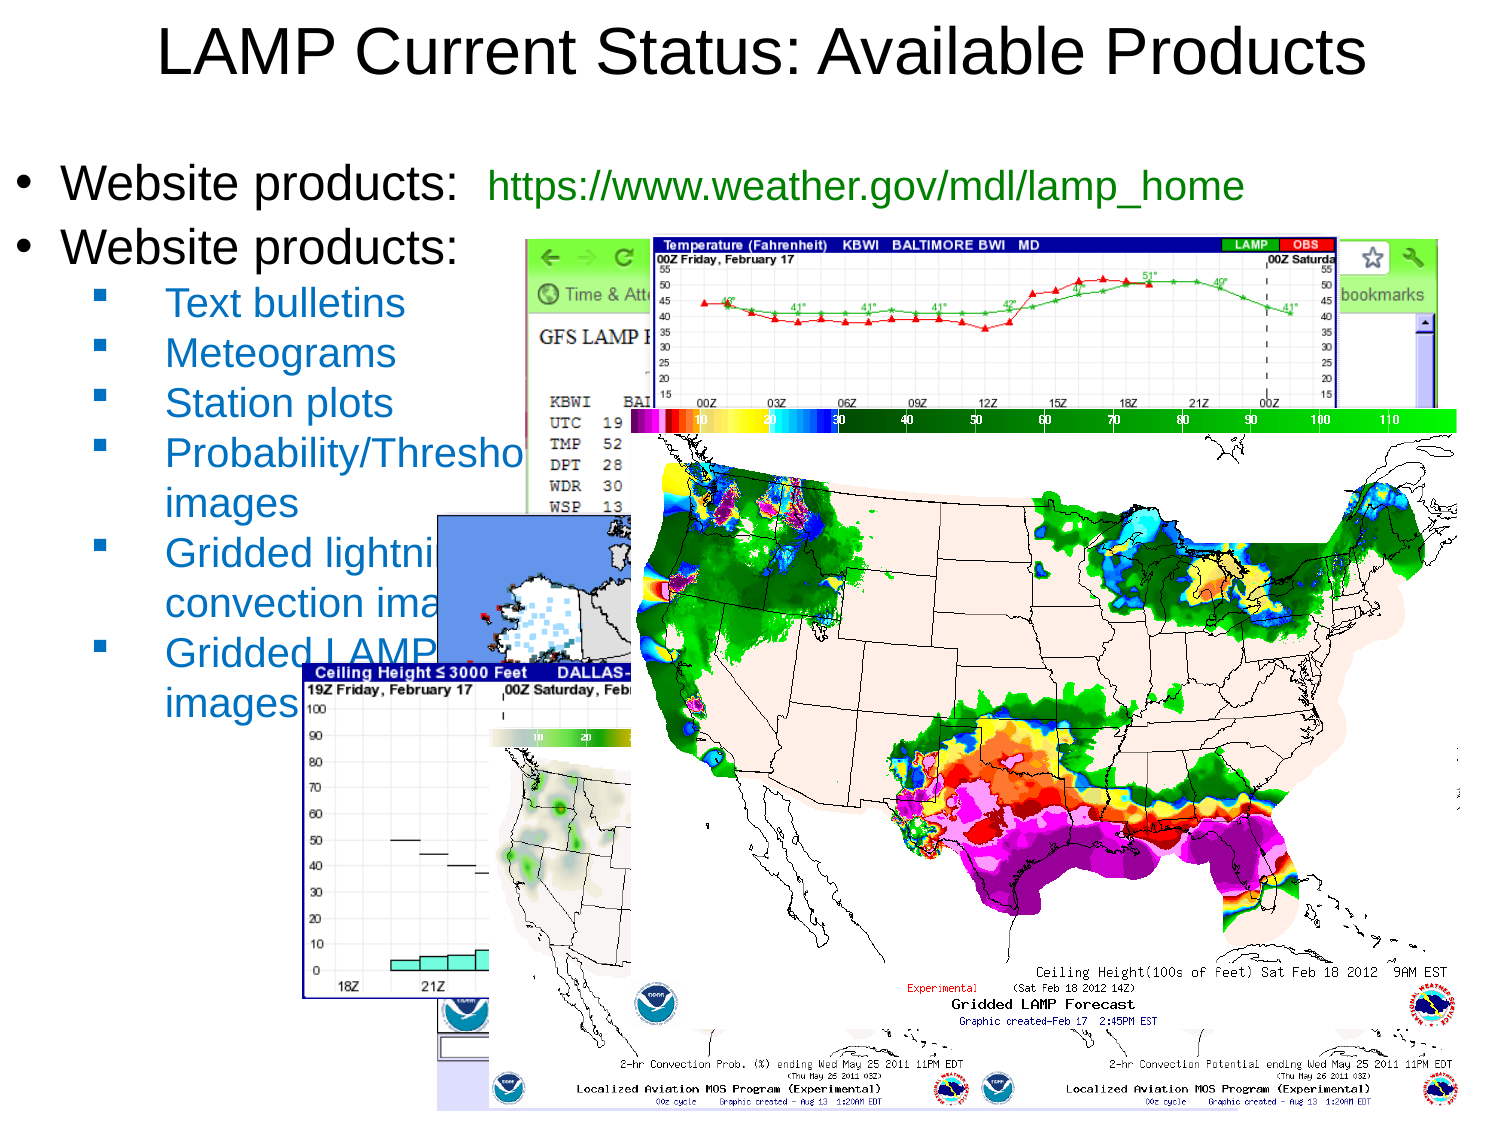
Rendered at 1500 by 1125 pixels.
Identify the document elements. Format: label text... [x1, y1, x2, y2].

list Website products: https://www.weather.gov/mdl/lamp_home Website products: Text bulletins Meteograms Station plots Probability/Threshold images Gridded lightning/ convection images Gridded LAMP images [0, 149, 1475, 858]
picture [302, 234, 1460, 1111]
title LAMP Current Status: Available Products [87, 0, 1438, 100]
